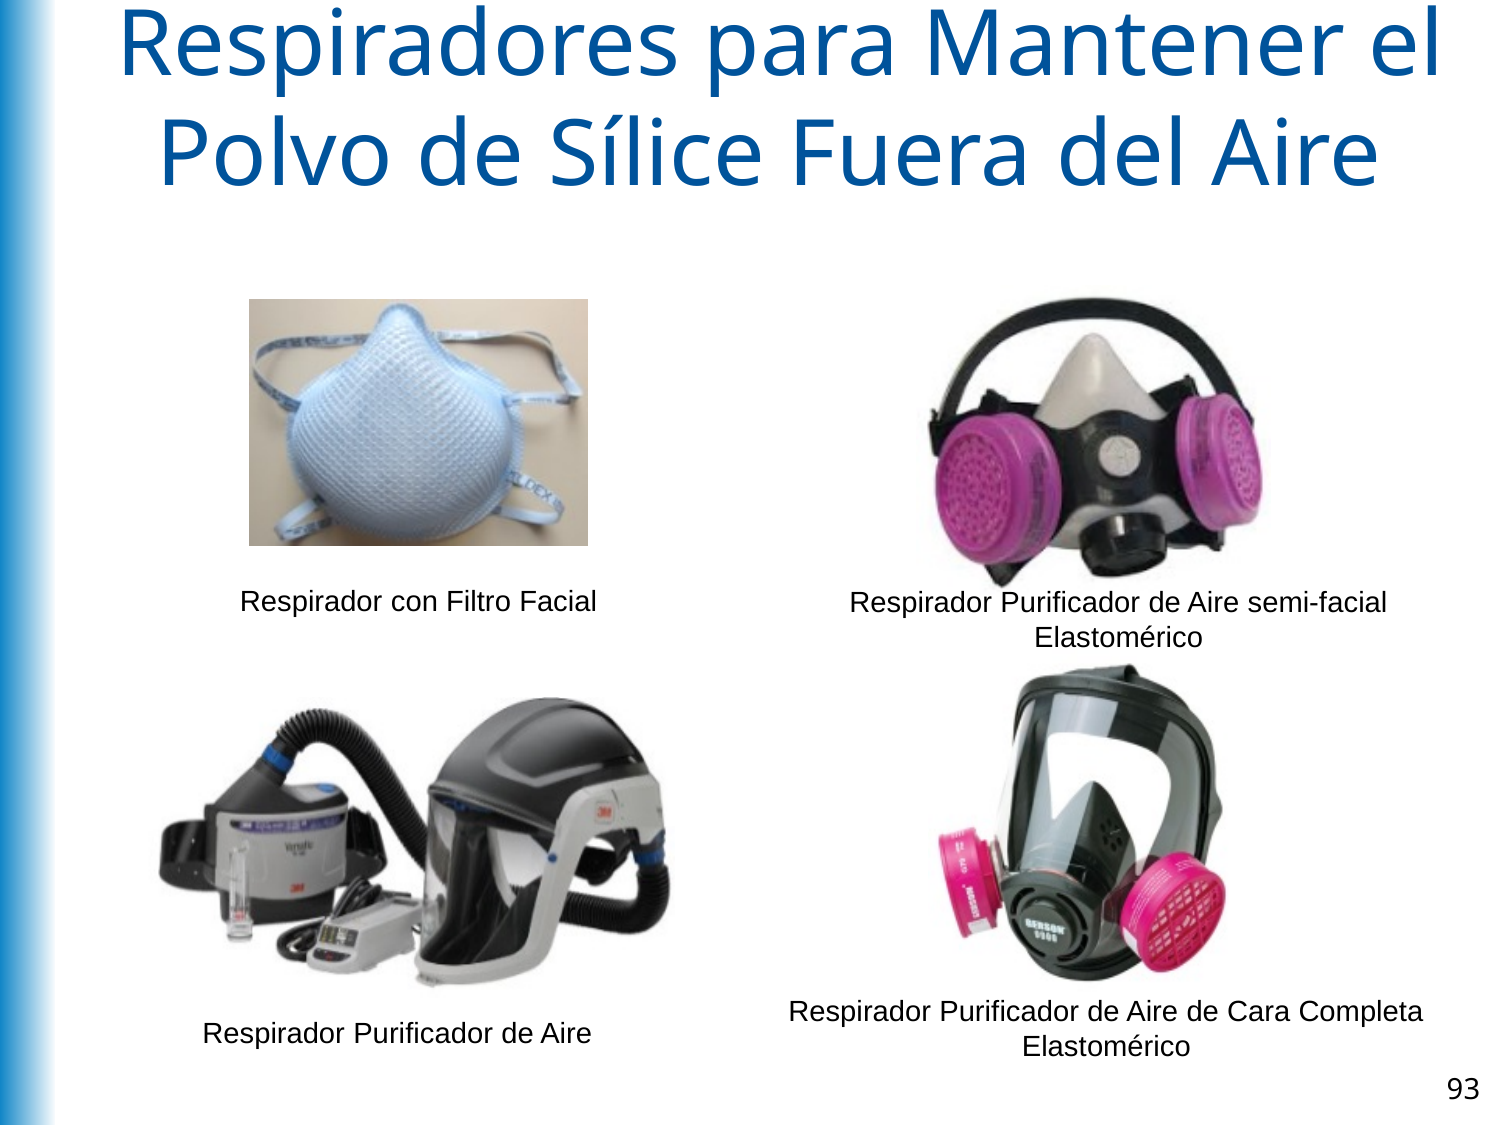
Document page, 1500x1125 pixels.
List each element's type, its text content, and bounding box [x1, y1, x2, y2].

text_box Respirador Purificador de Aire semi-facial Elastomérico [800, 576, 1438, 661]
picture [249, 299, 588, 546]
title Respiradores para Mantener el Polvo de Sílice Fuera del Aire [62, 0, 1500, 188]
picture [928, 650, 1257, 1014]
text_box Respirador con Filtro Facial [224, 574, 738, 625]
picture [137, 696, 676, 998]
text_box Respirador Purificador de Aire de Cara Completa Elastomérico [788, 992, 1433, 1063]
text_box Respirador Purificador de Aire [187, 1007, 652, 1057]
picture [916, 284, 1271, 598]
slide_number 93 [1182, 1062, 1496, 1125]
